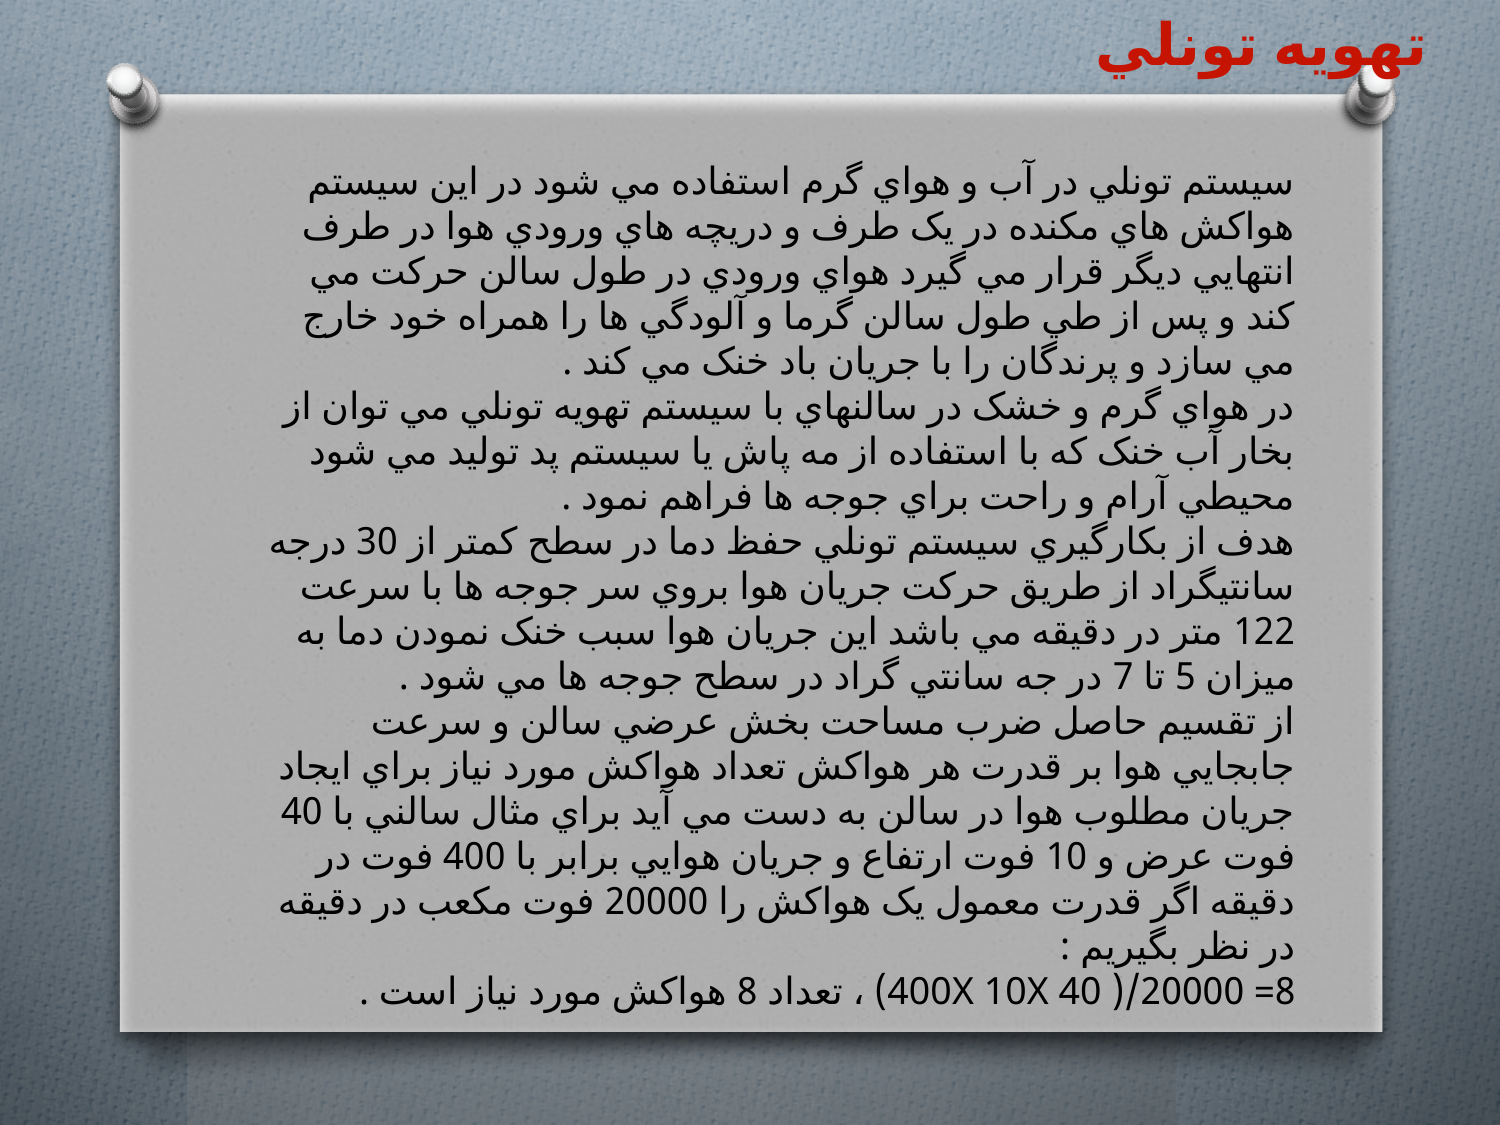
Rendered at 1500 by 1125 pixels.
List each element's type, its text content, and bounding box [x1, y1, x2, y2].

picture [1323, 85, 1439, 156]
text_box تهويه تونلي [999, 0, 1443, 85]
text_box سيستم تونلي در آب و هواي گرم استفاده مي شود در اين سيستم هواکش هاي مکنده در يک طرف و دريچه هاي ورودي هوا در طرف انتهايي ديگر قرار مي گيرد هواي ورودي در طول سالن حرکت مي کند و پس از طي طول سالن گرما و آلودگي ها را همراه خود خارج مي سازد و پرندگان را با جريان باد خنک مي کند . در هواي گرم و خشک در سالنهاي با سيستم تهويه تونلي مي توان از بخار آب خنک که با استفاده از مه پاش يا سيستم پد توليد مي شود محيطي آرام و راحت براي جوجه ها فراهم نمود . هدف از بکارگيري سيستم تونلي حفظ دما در سطح کمتر از 30 درجه سانتيگراد از طريق حرکت جريان هوا بروي سر جوجه ها با سرعت 122 متر در دقيقه مي باشد اين جريان هوا سبب خنک نمودن دما به ميزان 5 تا 7 در جه سانتي گراد در سطح جوجه ها مي شود . از تقسيم حاصل ضرب مساحت بخش عرضي سالن و سرعت جابجايي هوا بر قدرت هر هواکش تعداد هواکش مورد نياز براي ايجاد جريان مطلوب هوا در سالن به دست مي آيد براي مثال سالني با 40 فوت عرض و 10 فوت ارتفاع و جريان هوايي برابر با 400 فوت در دقيقه اگر قدرت معمول يک هواکش را 20000 فوت مکعب در دقيقه در نظر بگيريم : 8= 20000/( 400X 10X 40) ، تعداد 8 هواکش مورد نياز است . [237, 149, 1311, 1020]
picture [75, 29, 198, 153]
